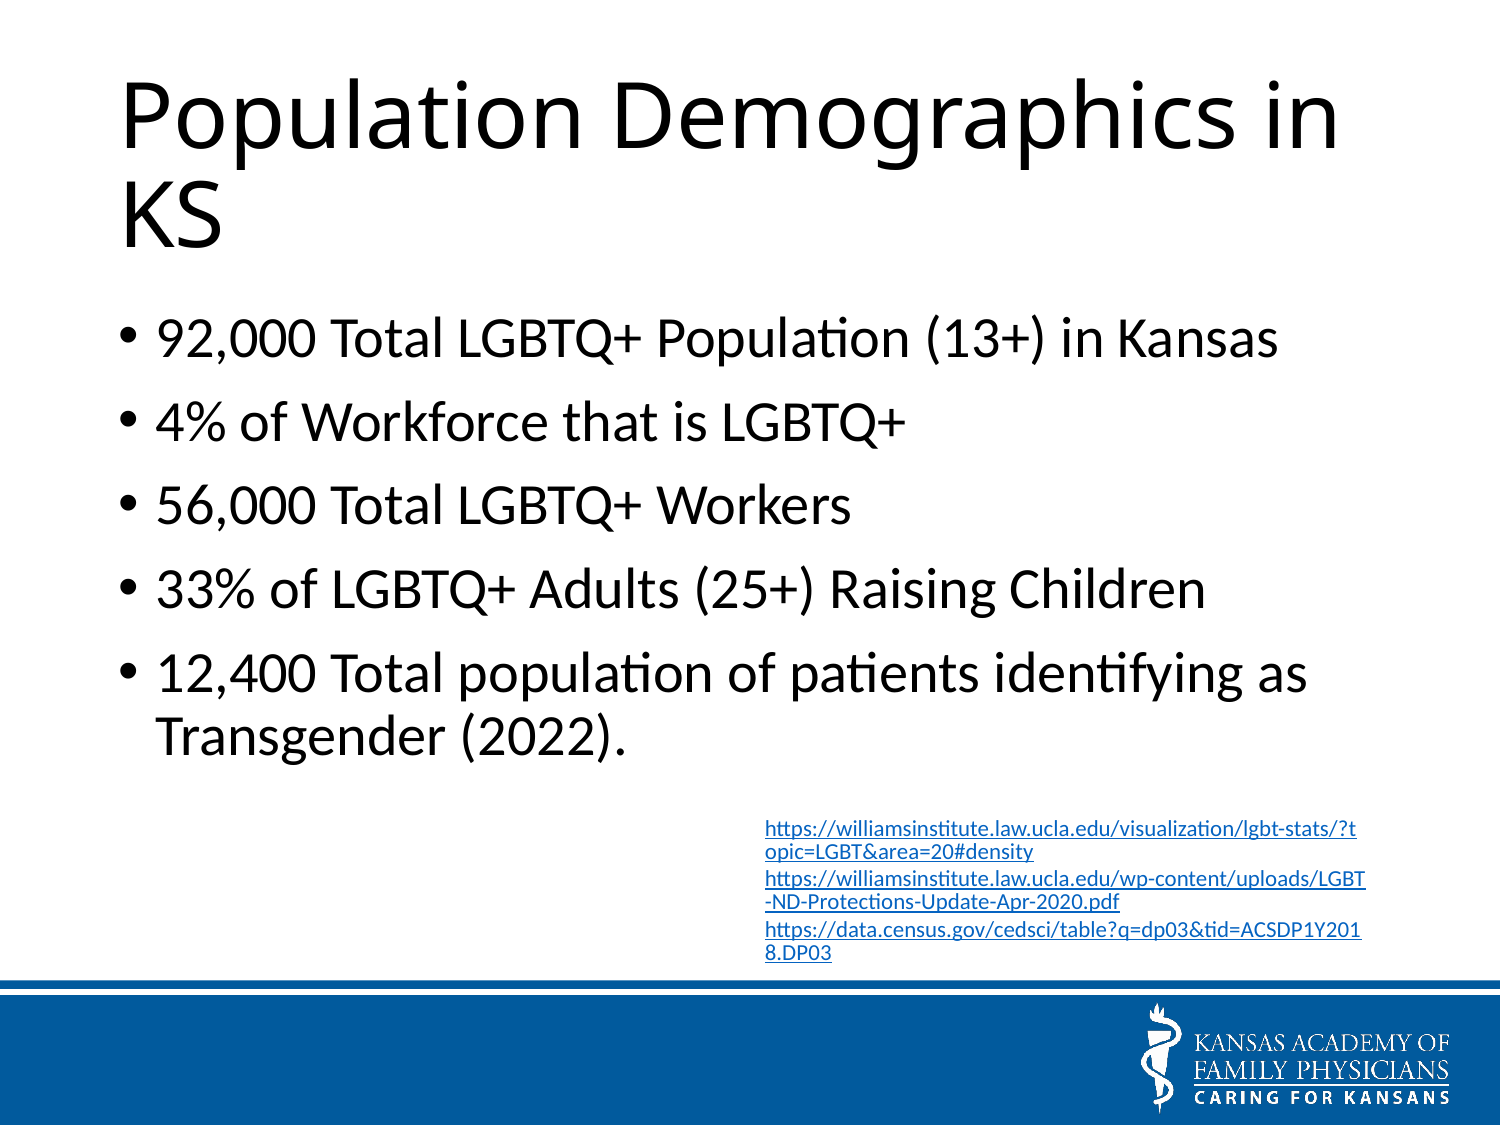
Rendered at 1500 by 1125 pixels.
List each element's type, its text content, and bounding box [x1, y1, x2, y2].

title Population Demographics in KS [103, 59, 1397, 278]
list 92,000 Total LGBTQ+ Population (13+) in Kansas 4% of Workforce that is LGBTQ+ 56,000 Total LGBTQ+ Workers 33% of LGBTQ+ Adults (25+) Raising Children 12,400 Total population of patients identifying as Transgender (2022). [103, 299, 1397, 1014]
picture [1141, 1002, 1449, 1115]
text_box https://williamsinstitute.law.ucla.edu/visualization/lgbt-stats/?topic=LGBT&area=20#density https://williamsinstitute.law.ucla.edu/wp-content/uploads/LGBT-ND-Protections-Update-Apr-2020.pdf https://data.census.gov/cedsci/table?q=dp03&tid=ACSDP1Y2018.DP03 [749, 806, 1384, 904]
